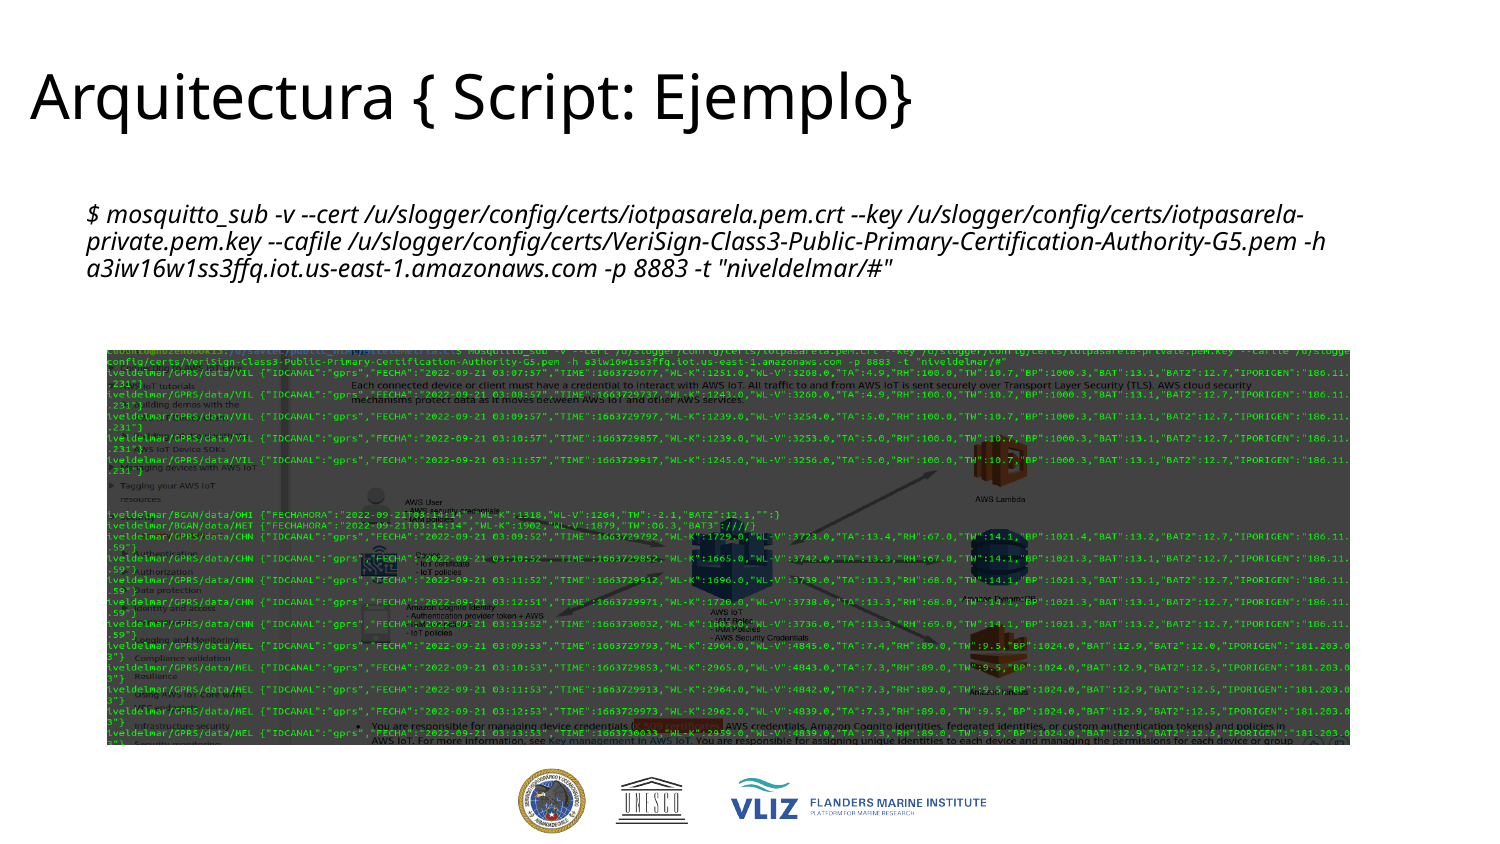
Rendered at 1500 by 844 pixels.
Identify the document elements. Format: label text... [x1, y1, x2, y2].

picture [513, 808, 993, 844]
list $ mosquitto_sub -v --cert /u/slogger/config/certs/iotpasarela.pem.crt --key /u/slogger/config/certs/iotpasarela-private.pem.key --cafile /u/slogger/config/certs/VeriSign-Class3-Public-Primary-Certification-Authority-G5.pem -h a3iw16w1ss3ffq.iot.us-east-1.amazonaws.com -p 8883 -t "niveldelmar/#" [75, 196, 1425, 808]
picture [107, 350, 1350, 745]
title Arquitectura { Script: Ejemplo} [19, 12, 1449, 186]
